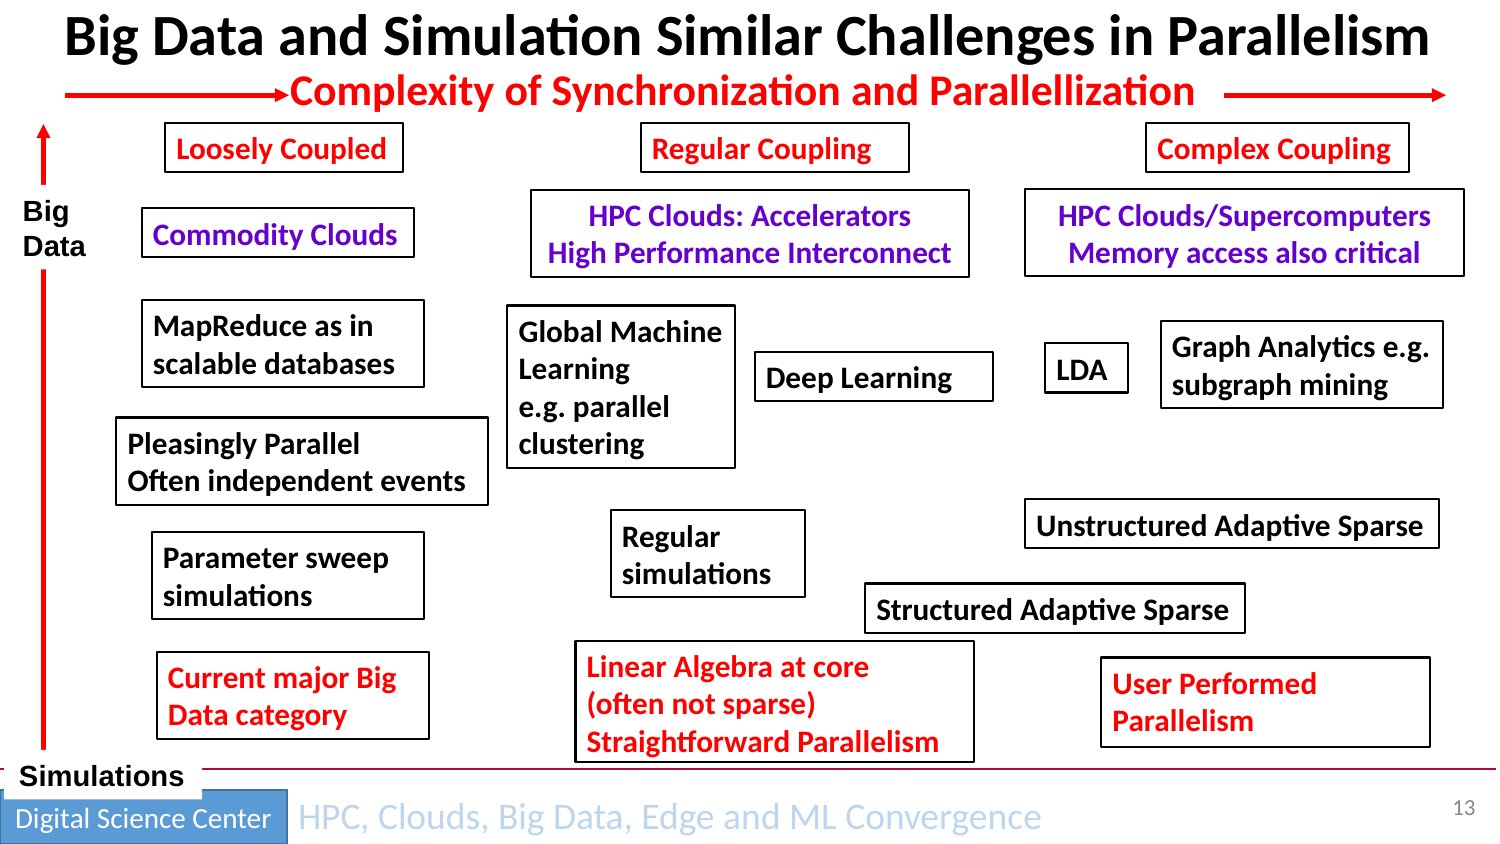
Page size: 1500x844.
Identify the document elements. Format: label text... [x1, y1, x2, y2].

text_box Graph Analytics e.g. subgraph mining [1160, 321, 1443, 409]
text_box Parameter sweep simulations [151, 532, 425, 620]
text_box Current major Big Data category [156, 651, 430, 739]
text_box Loosely Coupled [165, 123, 404, 173]
text_box LDA [1045, 343, 1128, 393]
text_box Regular Coupling [640, 123, 909, 173]
text_box User Performed Parallelism [1101, 657, 1431, 747]
text_box Unstructured Adaptive Sparse [1024, 499, 1439, 549]
text_box MapReduce as in scalable databases [141, 299, 425, 387]
text_box Regular simulations [610, 510, 806, 598]
text_box Linear Algebra at core (often not sparse) Straightforward Parallelism [575, 640, 974, 763]
text_box Big Data [47, 184, 104, 270]
text_box Deep Learning [754, 351, 994, 401]
text_box Simulations [4, 749, 203, 800]
text_box Pleasingly Parallel Often independent events [116, 417, 489, 505]
text_box Structured Adaptive Sparse [865, 583, 1245, 633]
text_box Big Data [8, 184, 39, 270]
text_box Commodity Clouds [141, 208, 415, 258]
text_box HPC Clouds: Accelerators High Performance Interconnect [530, 189, 970, 277]
slide_number 13 [1352, 783, 1488, 829]
text_box Complex Coupling [1146, 123, 1409, 173]
text_box HPC Clouds/Supercomputers Memory access also critical [1025, 189, 1465, 277]
text_box Global Machine Learning e.g. parallel clustering [507, 305, 735, 469]
title Big Data and Simulation Similar Challenges in Parallelism Complexity of Synchronization and Parallellization [4, 14, 1492, 106]
